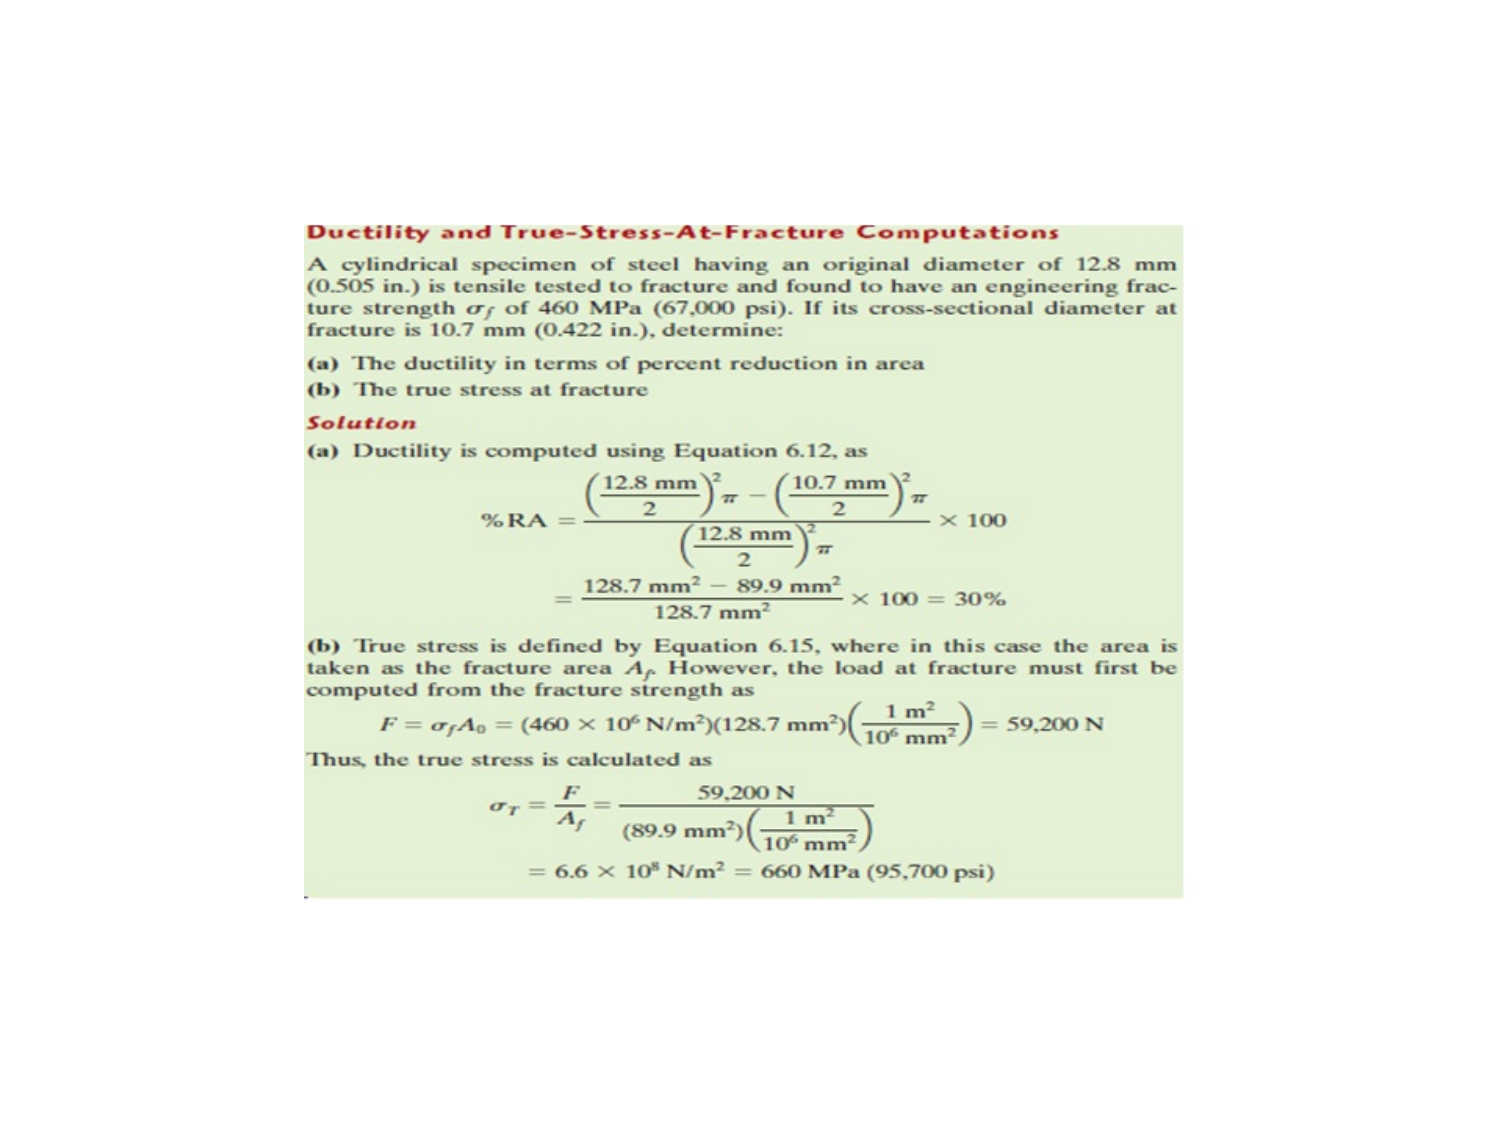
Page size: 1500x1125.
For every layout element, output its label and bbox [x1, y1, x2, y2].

picture [304, 224, 1196, 901]
